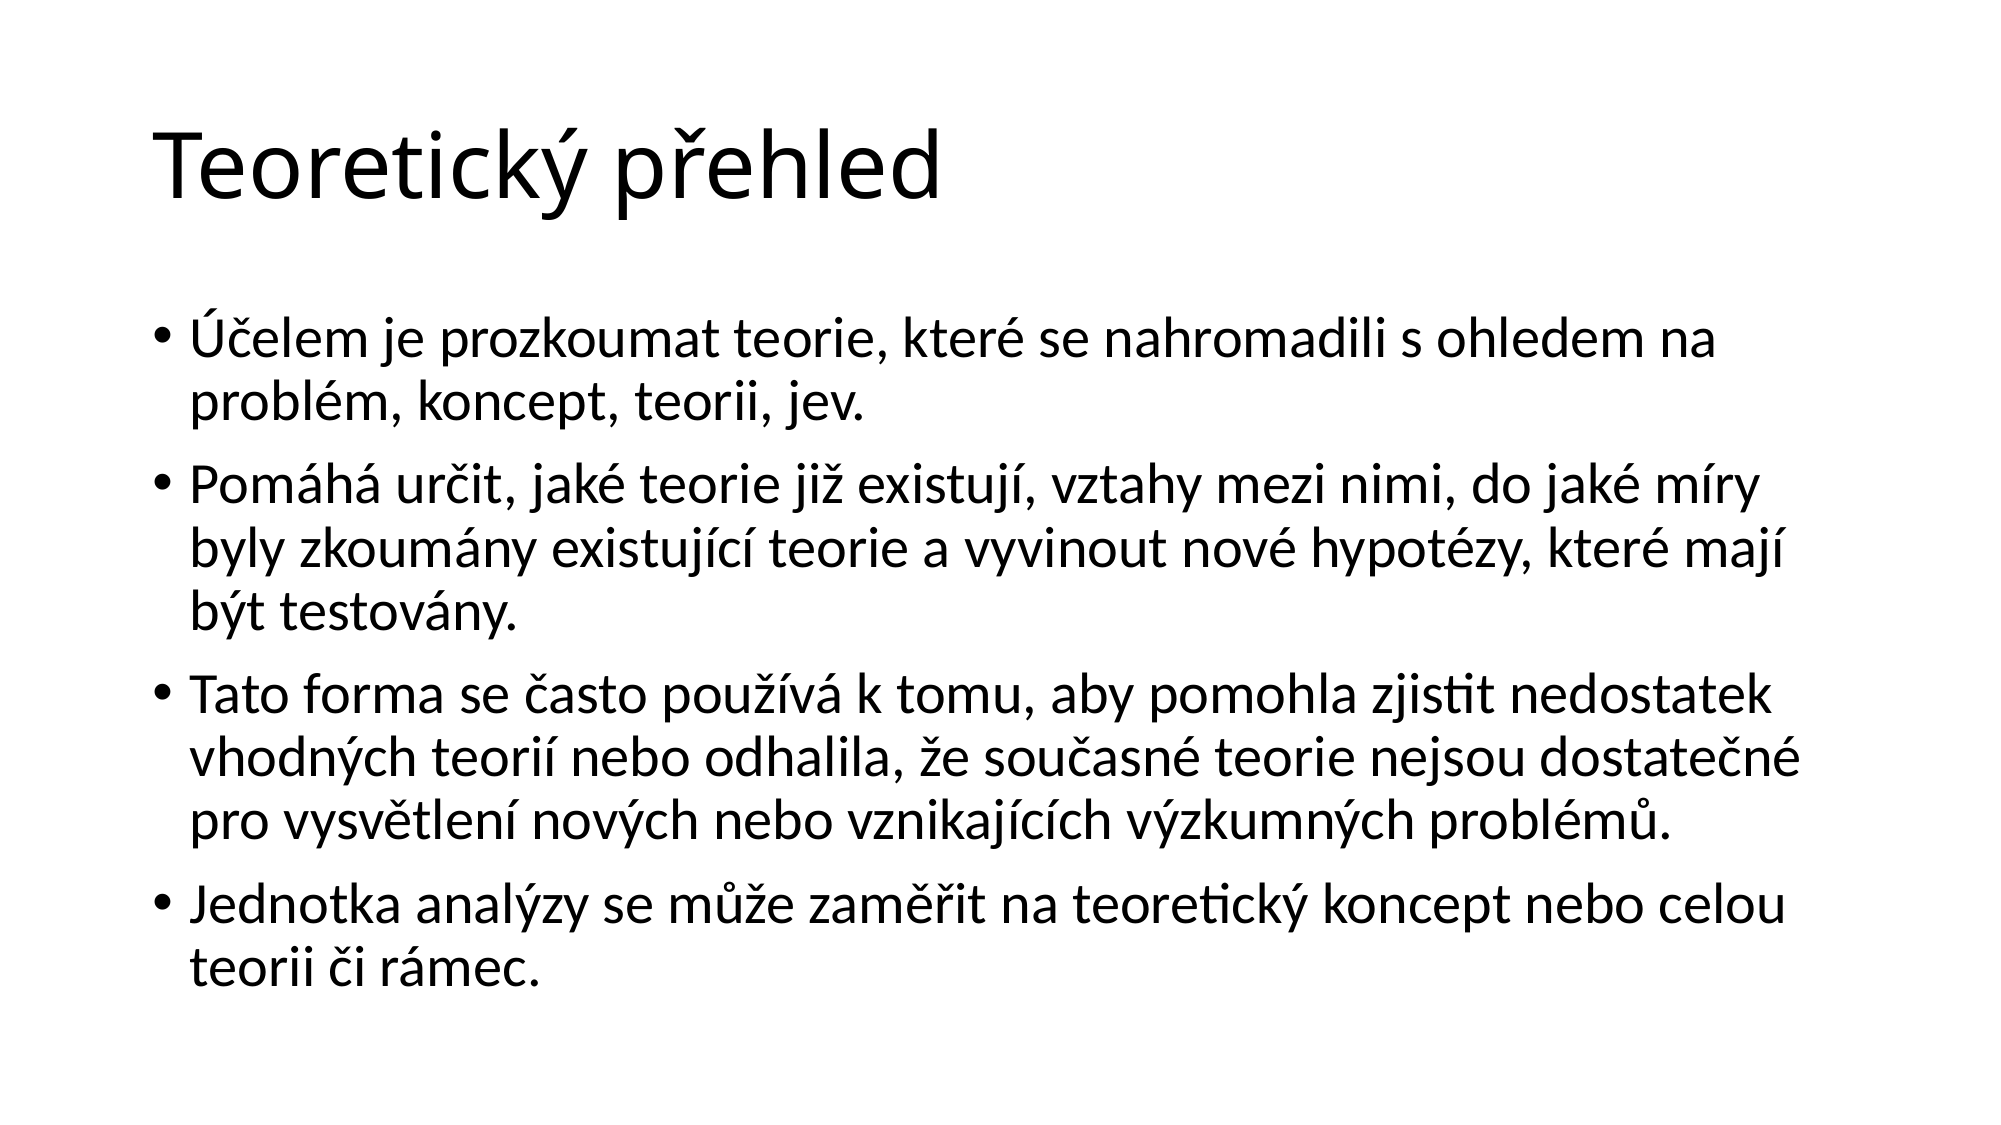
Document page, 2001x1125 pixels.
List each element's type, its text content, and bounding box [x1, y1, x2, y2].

title Teoretický přehled [137, 59, 1863, 278]
list Účelem je prozkoumat teorie, které se nahromadili s ohledem na problém, koncept, teorii, jev. Pomáhá určit, jaké teorie již existují, vztahy mezi nimi, do jaké míry byly zkoumány existující teorie a vyvinout nové hypotézy, které mají být testovány. Tato forma se často používá k tomu, aby pomohla zjistit nedostatek vhodných teorií nebo odhalila, že současné teorie nejsou dostatečné pro vysvětlení nových nebo vznikajících výzkumných problémů. Jednotka analýzy se může zaměřit na teoretický koncept nebo celou teorii či rámec. [137, 299, 1863, 1014]
